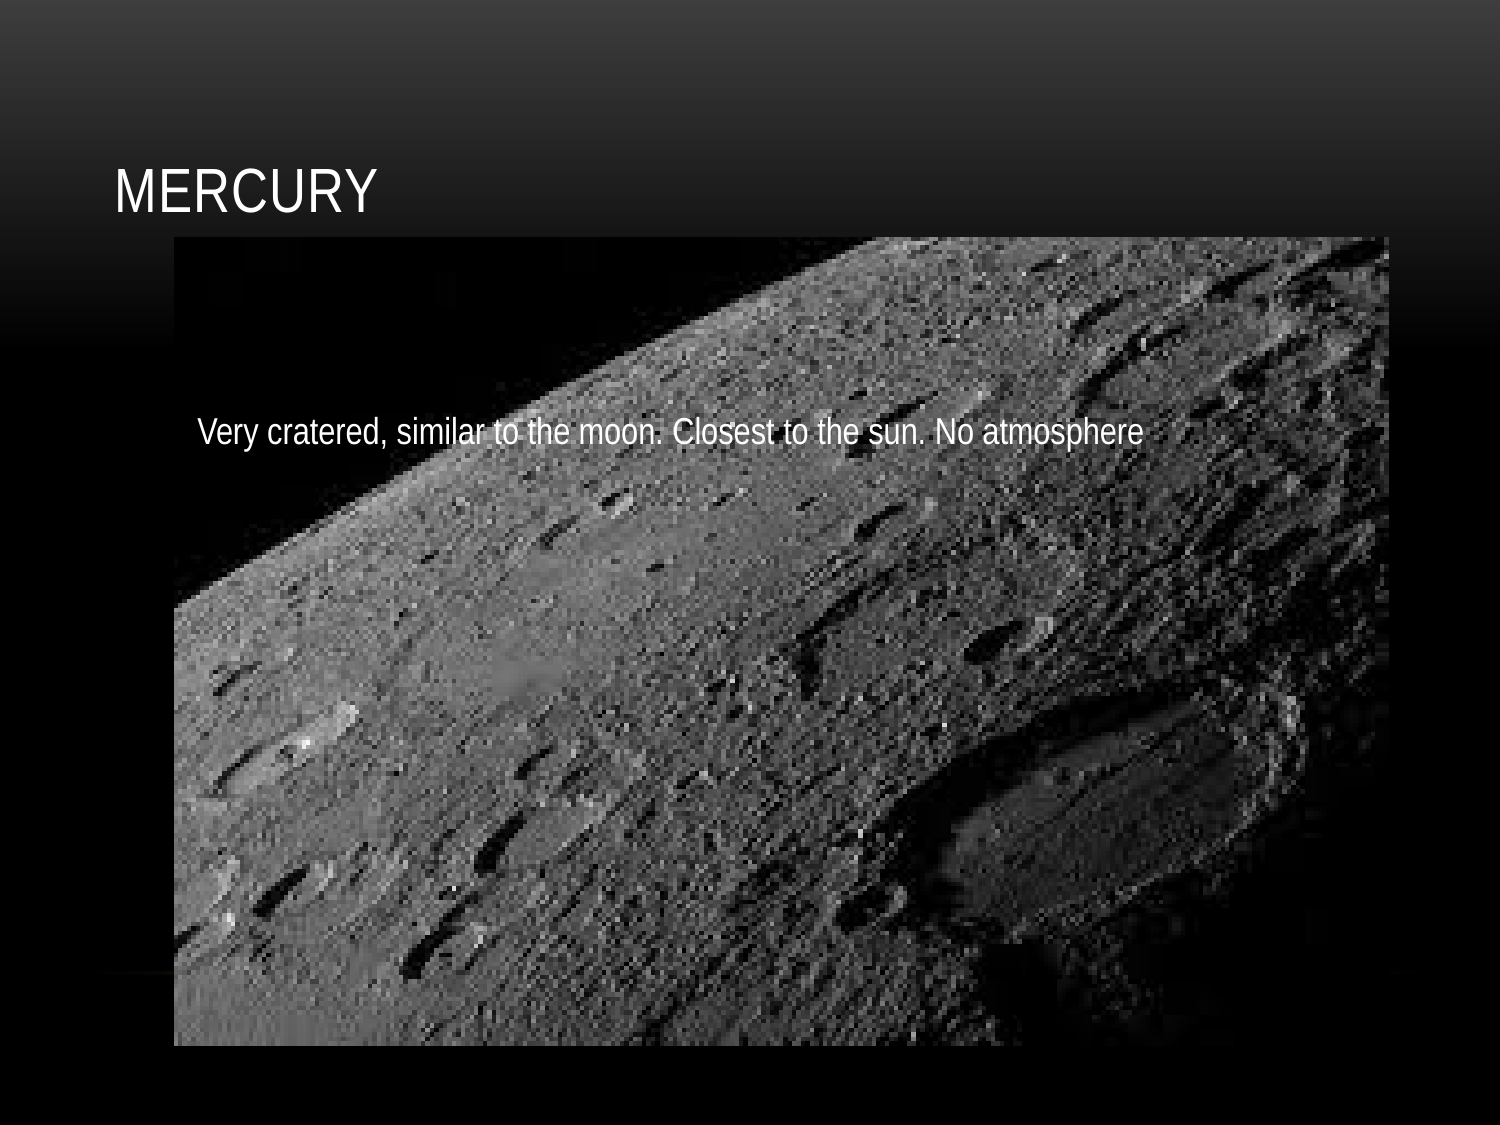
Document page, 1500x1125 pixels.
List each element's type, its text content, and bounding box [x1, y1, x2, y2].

picture [0, 0, 1500, 1125]
title Mercury [99, 45, 1400, 233]
